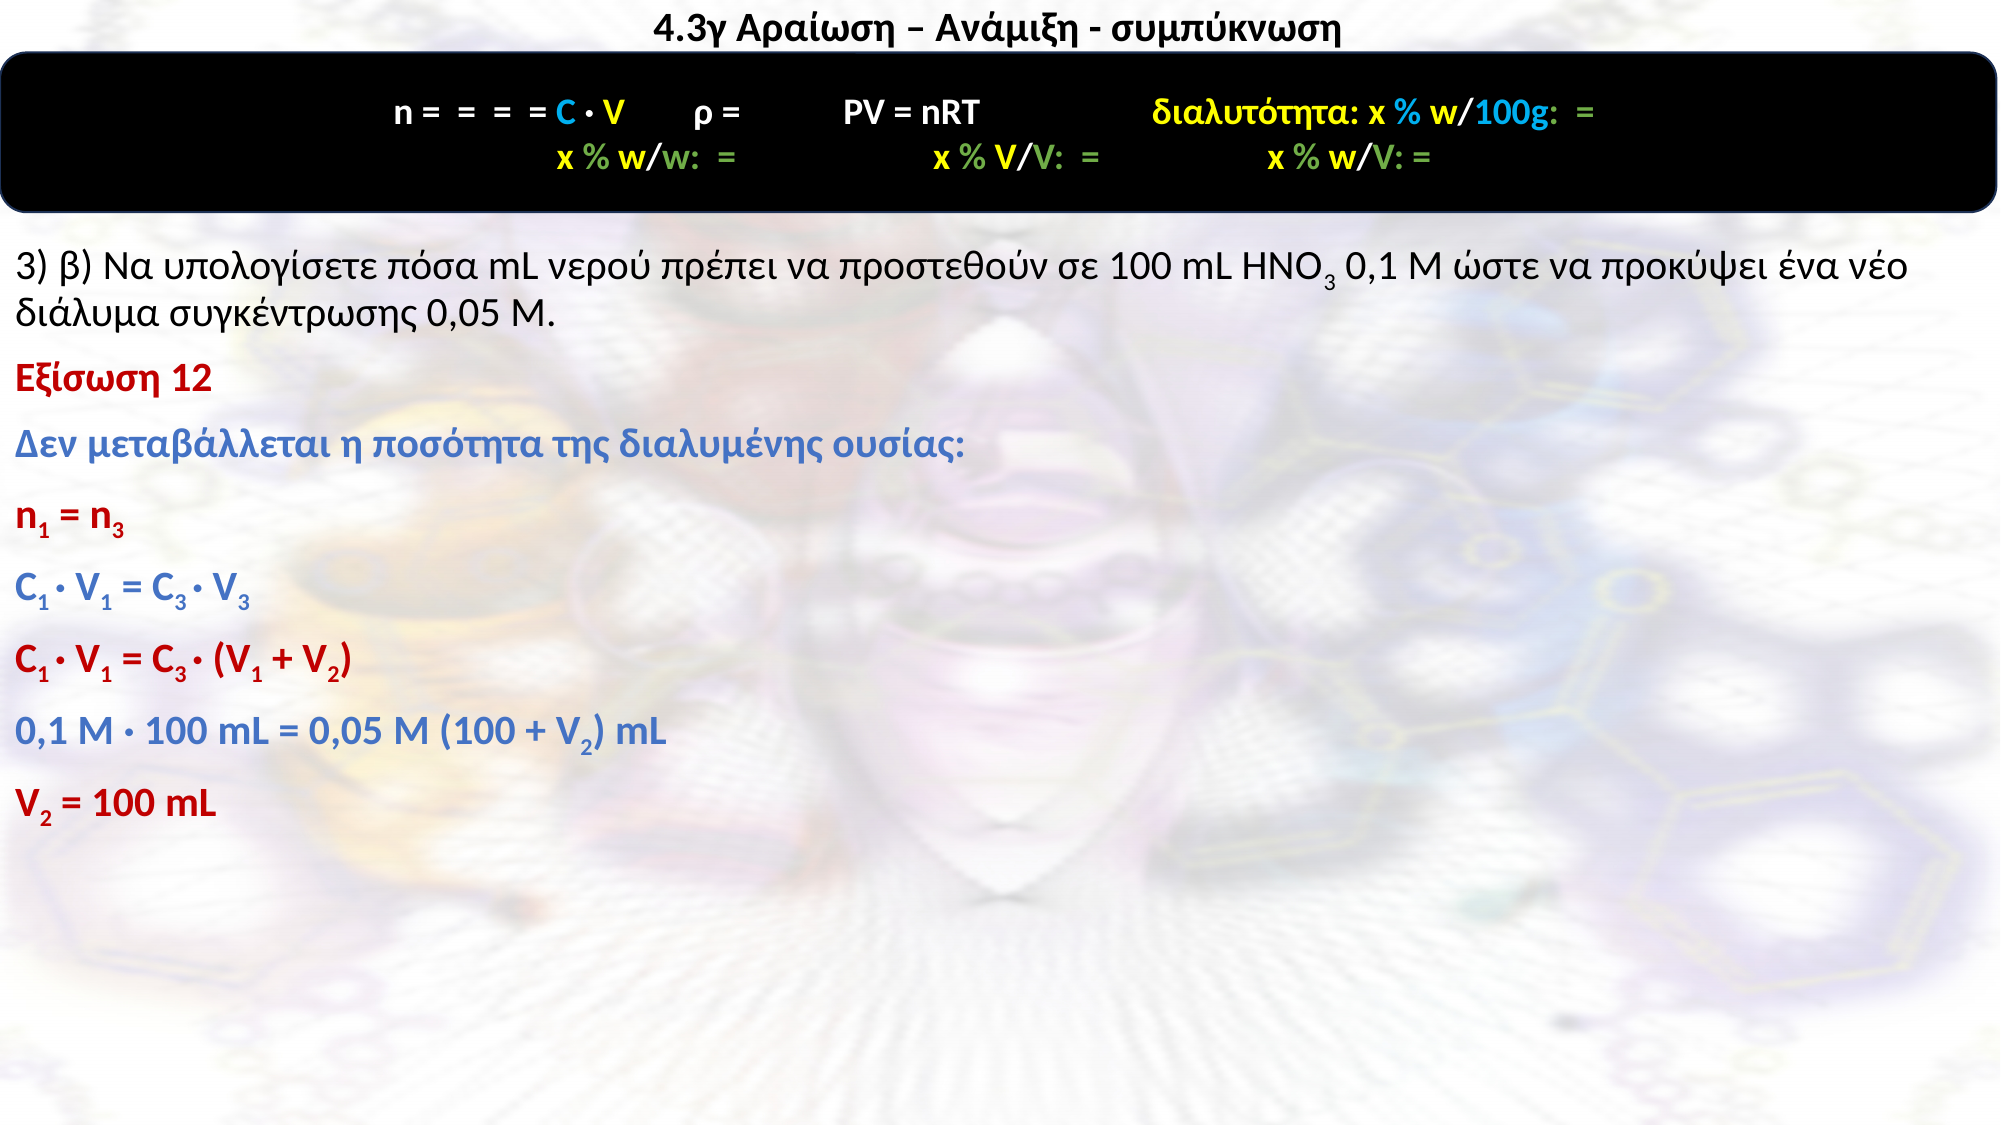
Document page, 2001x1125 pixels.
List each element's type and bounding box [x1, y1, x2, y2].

text_box [620, 487, 2000, 495]
picture [0, 0, 2001, 1125]
text_box [161, 431, 2000, 439]
